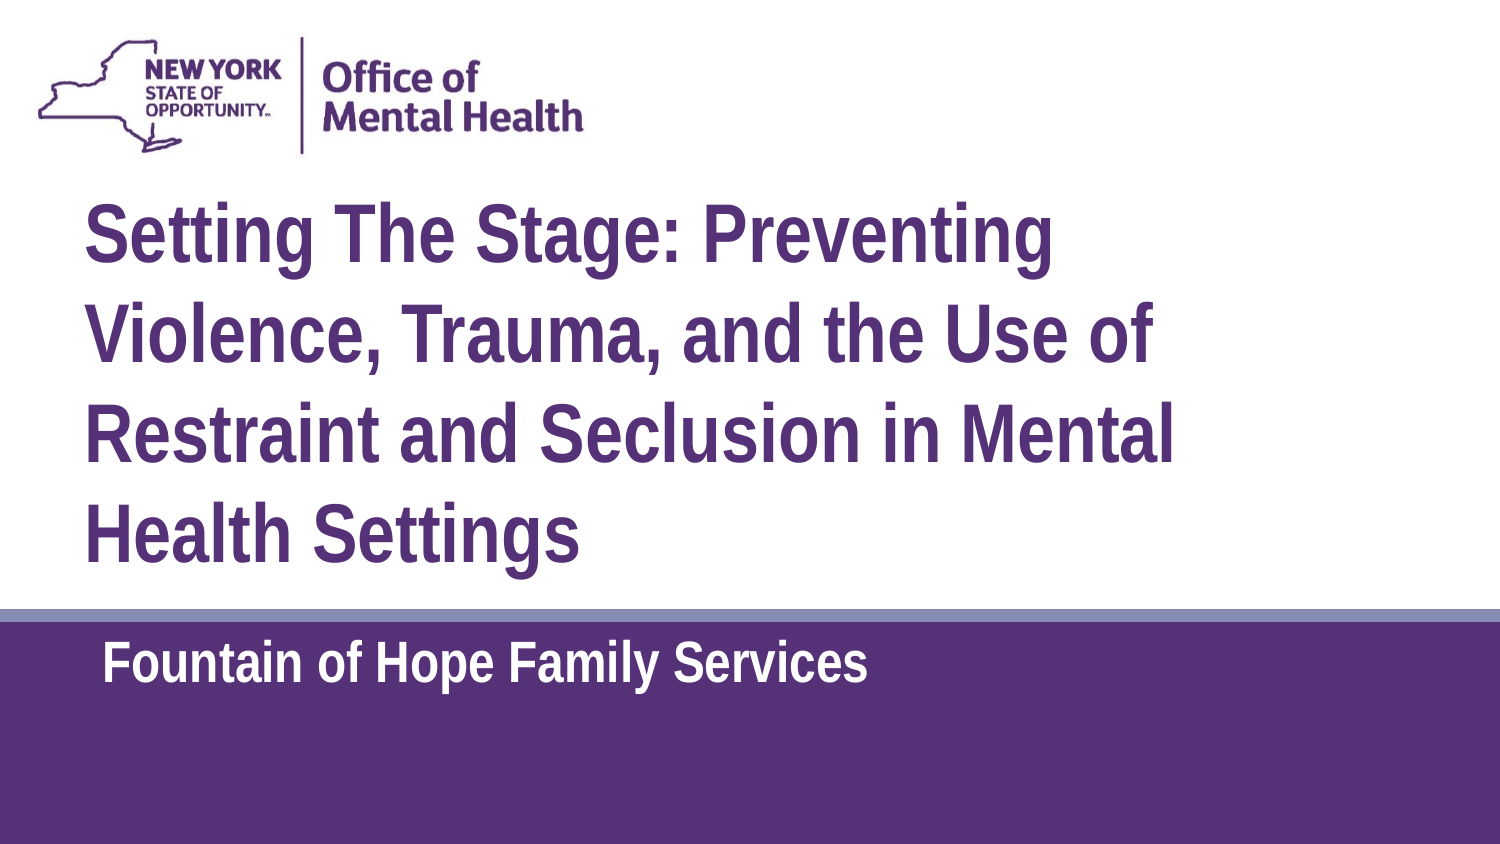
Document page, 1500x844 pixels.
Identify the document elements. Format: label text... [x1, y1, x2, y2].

picture [24, 21, 600, 175]
text_box Setting The Stage: Preventing Violence, Trauma, and the Use of Restraint and Seclusion in Mental Health Settings [69, 171, 1333, 687]
text_box Fountain of Hope Family Services [87, 616, 1038, 702]
